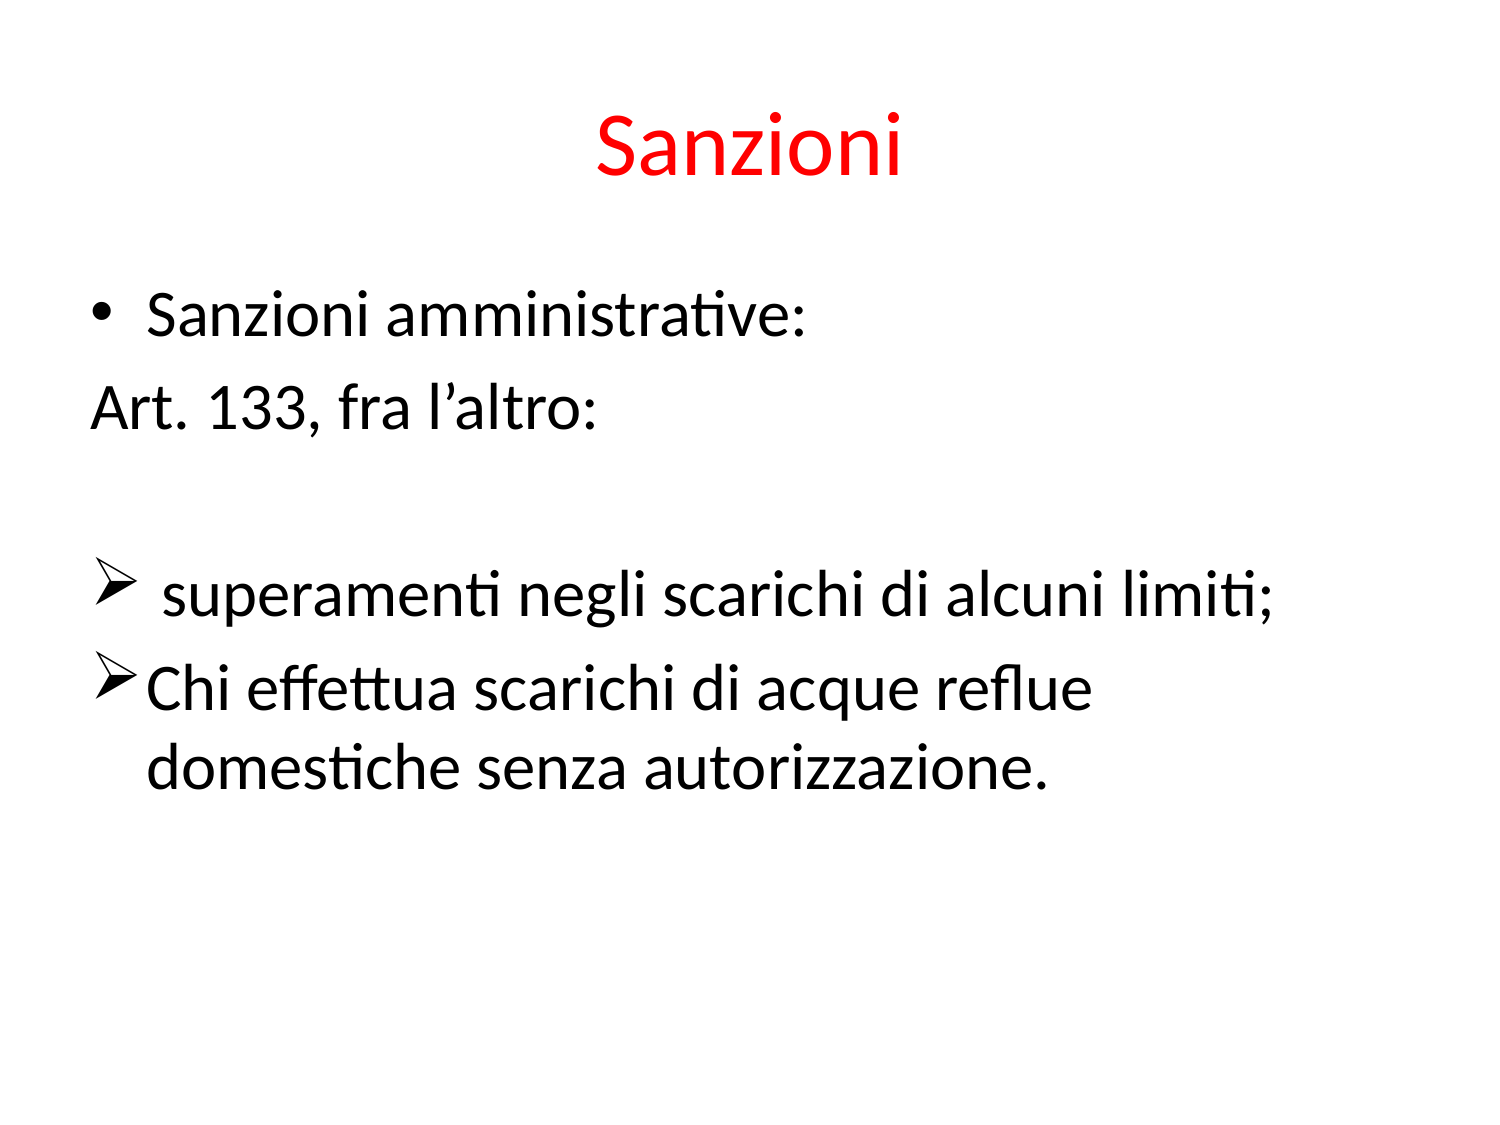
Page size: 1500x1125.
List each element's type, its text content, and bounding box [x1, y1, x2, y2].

title Sanzioni [75, 45, 1425, 233]
list Sanzioni amministrative: Art. 133, fra l’altro: superamenti negli scarichi di alcuni limiti; Chi effettua scarichi di acque reflue domestiche senza autorizzazione. [75, 262, 1425, 1005]
